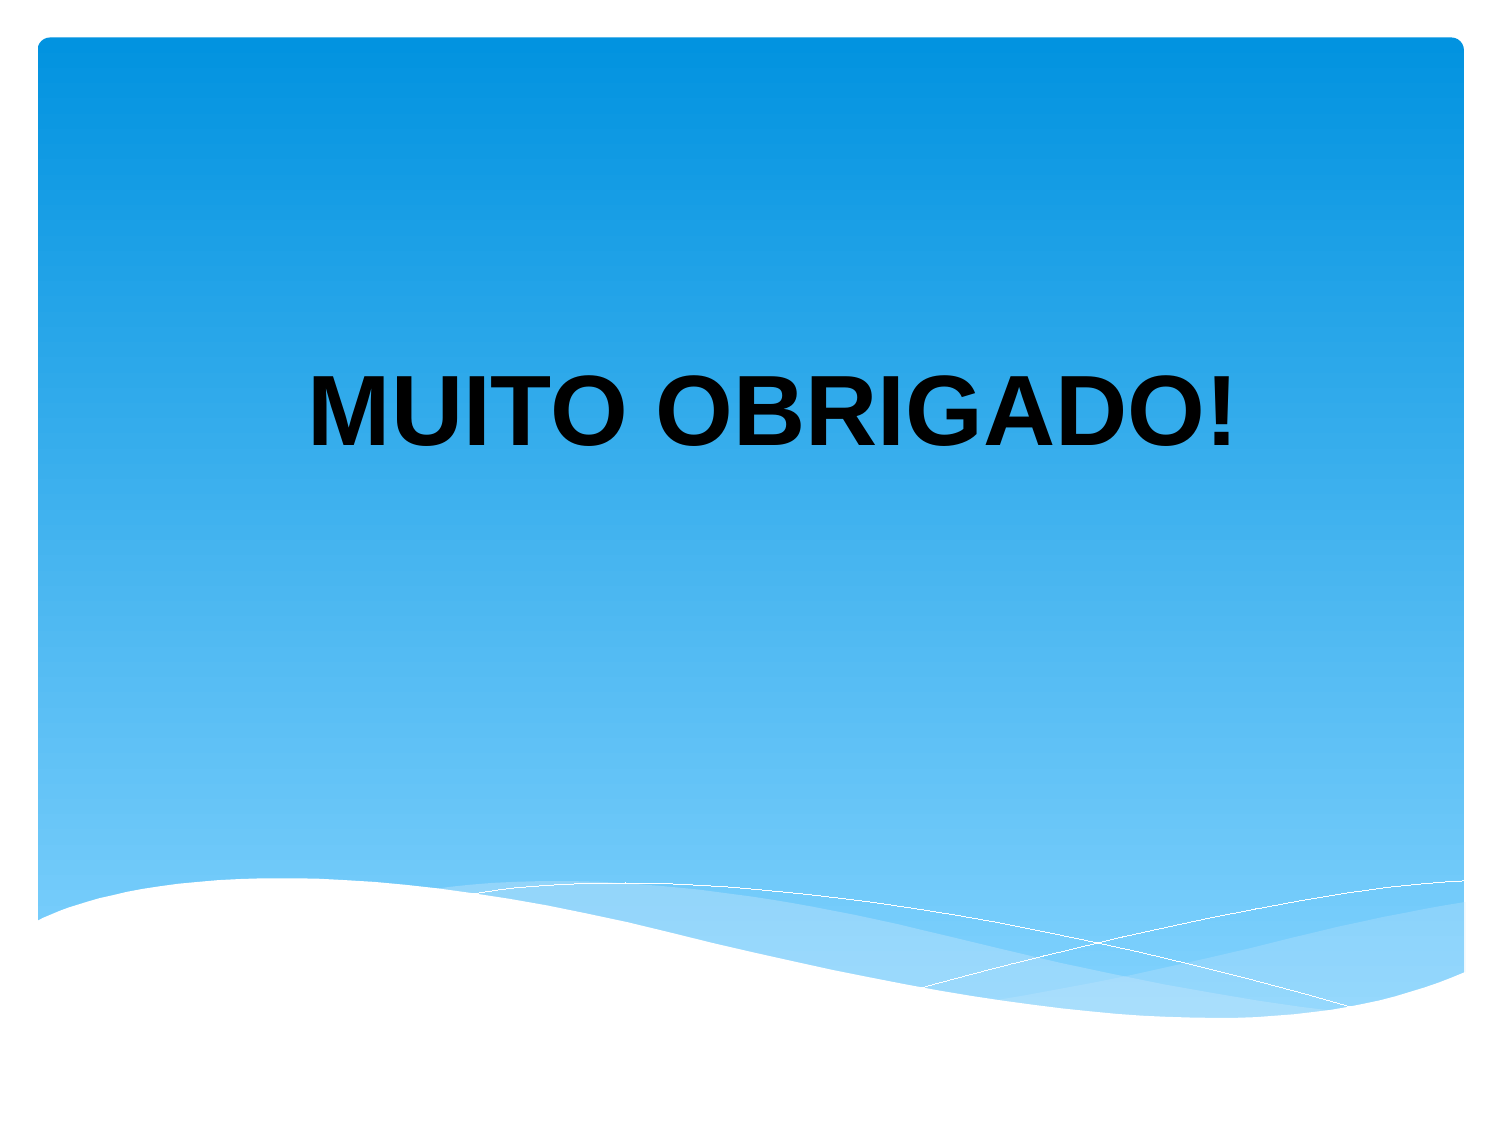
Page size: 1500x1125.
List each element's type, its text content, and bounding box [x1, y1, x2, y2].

title MUITO OBRIGADO! [135, 290, 1411, 473]
